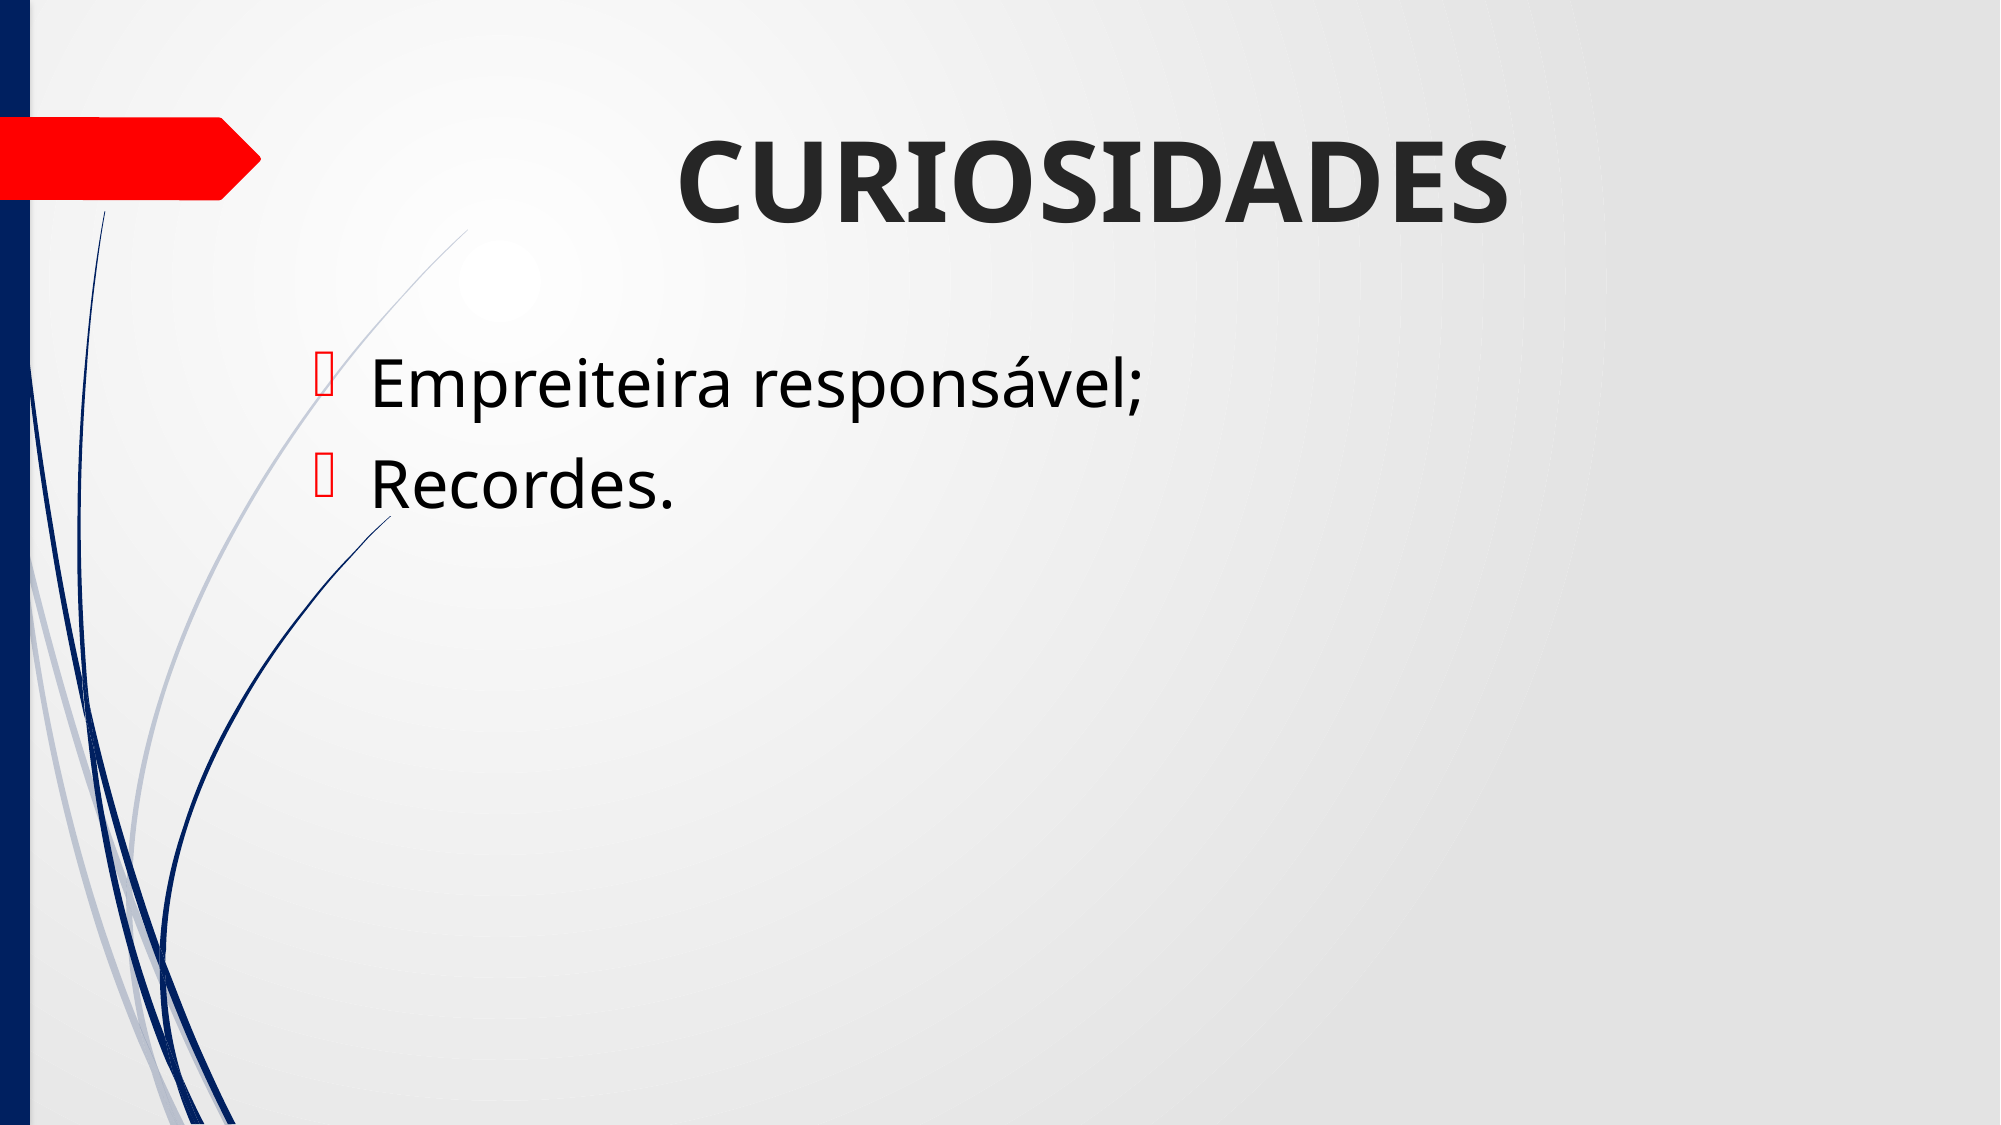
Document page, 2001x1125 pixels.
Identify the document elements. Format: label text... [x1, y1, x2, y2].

title CURIOSIDADES [298, 102, 1888, 313]
list Empreiteira responsável; Recordes. [298, 333, 1761, 953]
